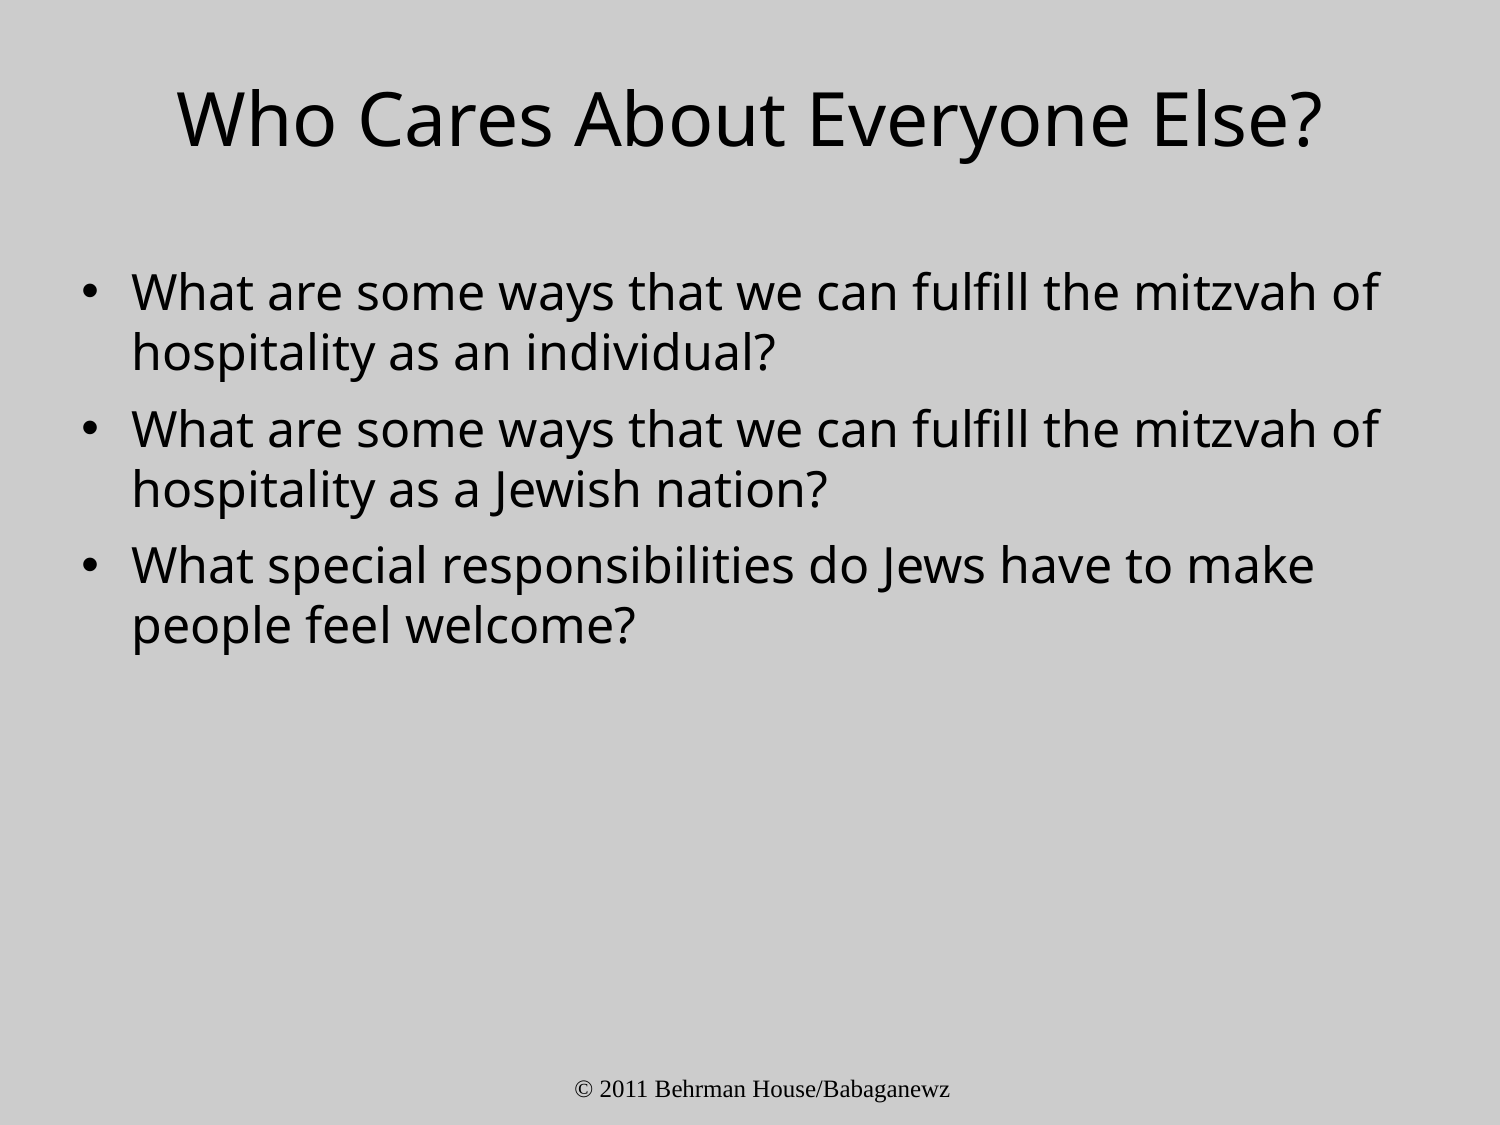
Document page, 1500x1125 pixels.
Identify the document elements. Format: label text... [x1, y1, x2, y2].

list What are some ways that we can fulfill the mitzvah of hospitality as an individual? What are some ways that we can fulfill the mitzvah of hospitality as a Jewish nation? What special responsibilities do Jews have to make people feel welcome? [74, 253, 1426, 998]
title Who Cares About Everyone Else? [74, 44, 1426, 190]
text_box © 2011 Behrman House/Babaganewz [525, 1065, 1000, 1125]
